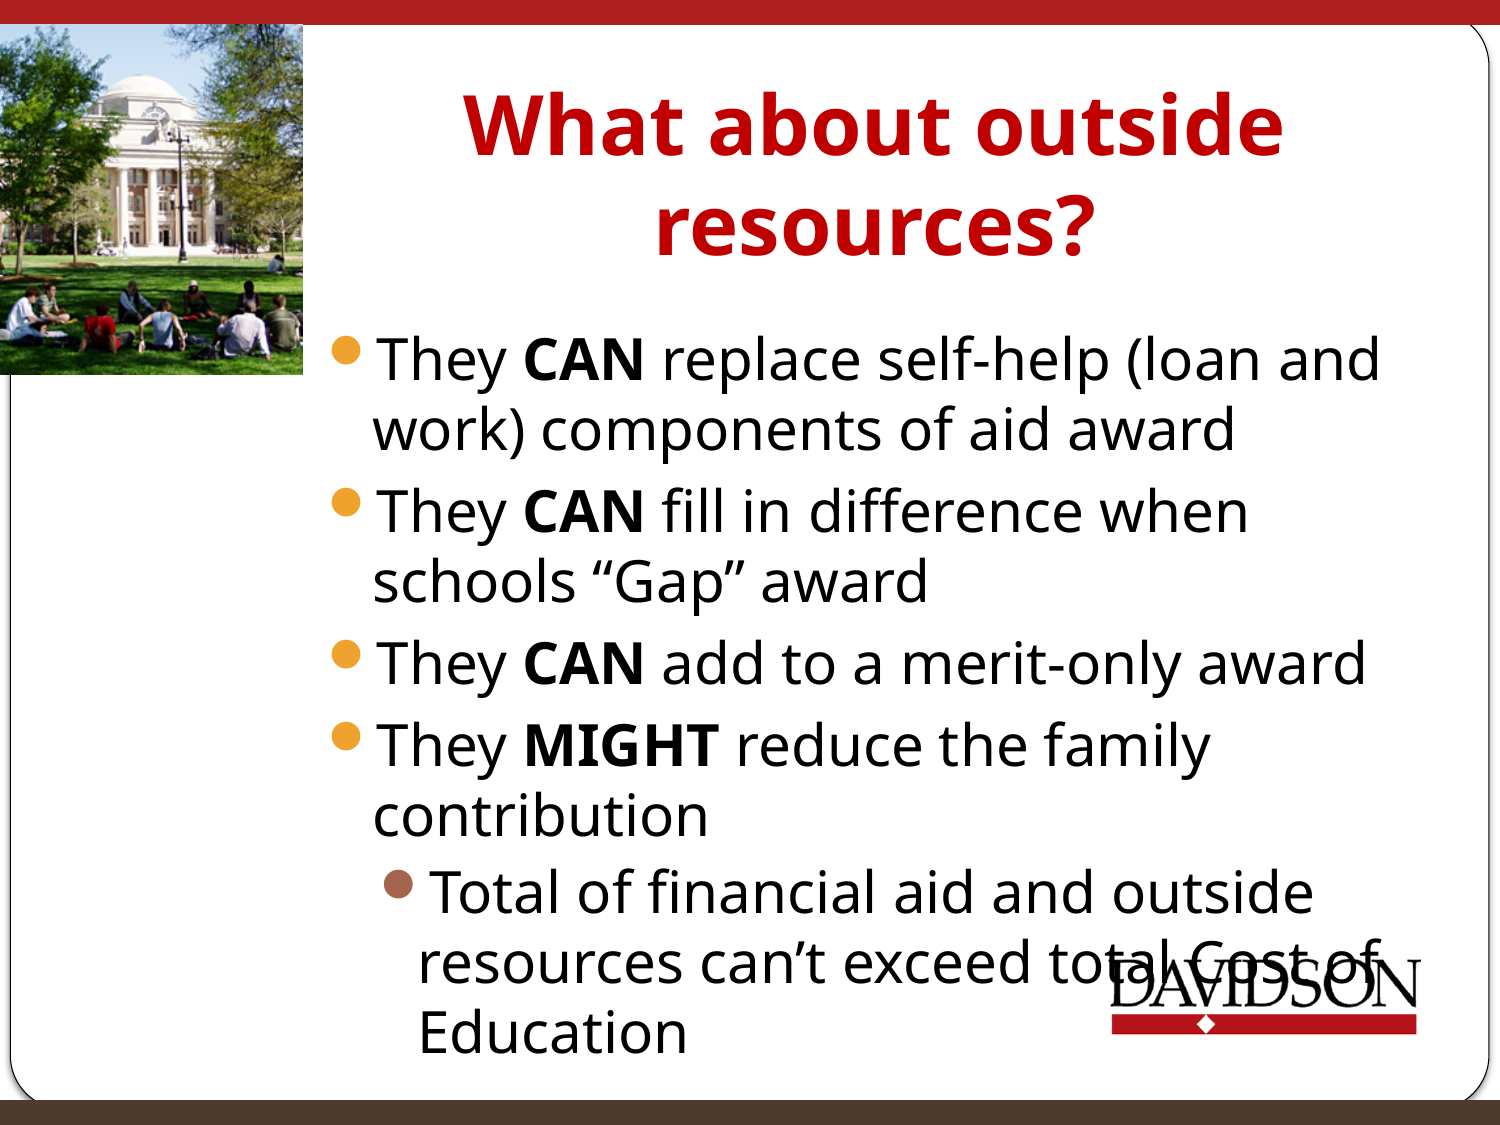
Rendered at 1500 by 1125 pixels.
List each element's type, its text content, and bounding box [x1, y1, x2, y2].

title What about outside resources? [324, 44, 1426, 237]
picture [1100, 951, 1438, 1050]
picture [0, 24, 303, 375]
list They CAN replace self-help (loan and work) components of aid award They CAN fill in difference when schools “Gap” award They CAN add to a merit-only award They MIGHT reduce the family contribution Total of financial aid and outside resources can’t exceed total Cost of Education [312, 237, 1463, 951]
